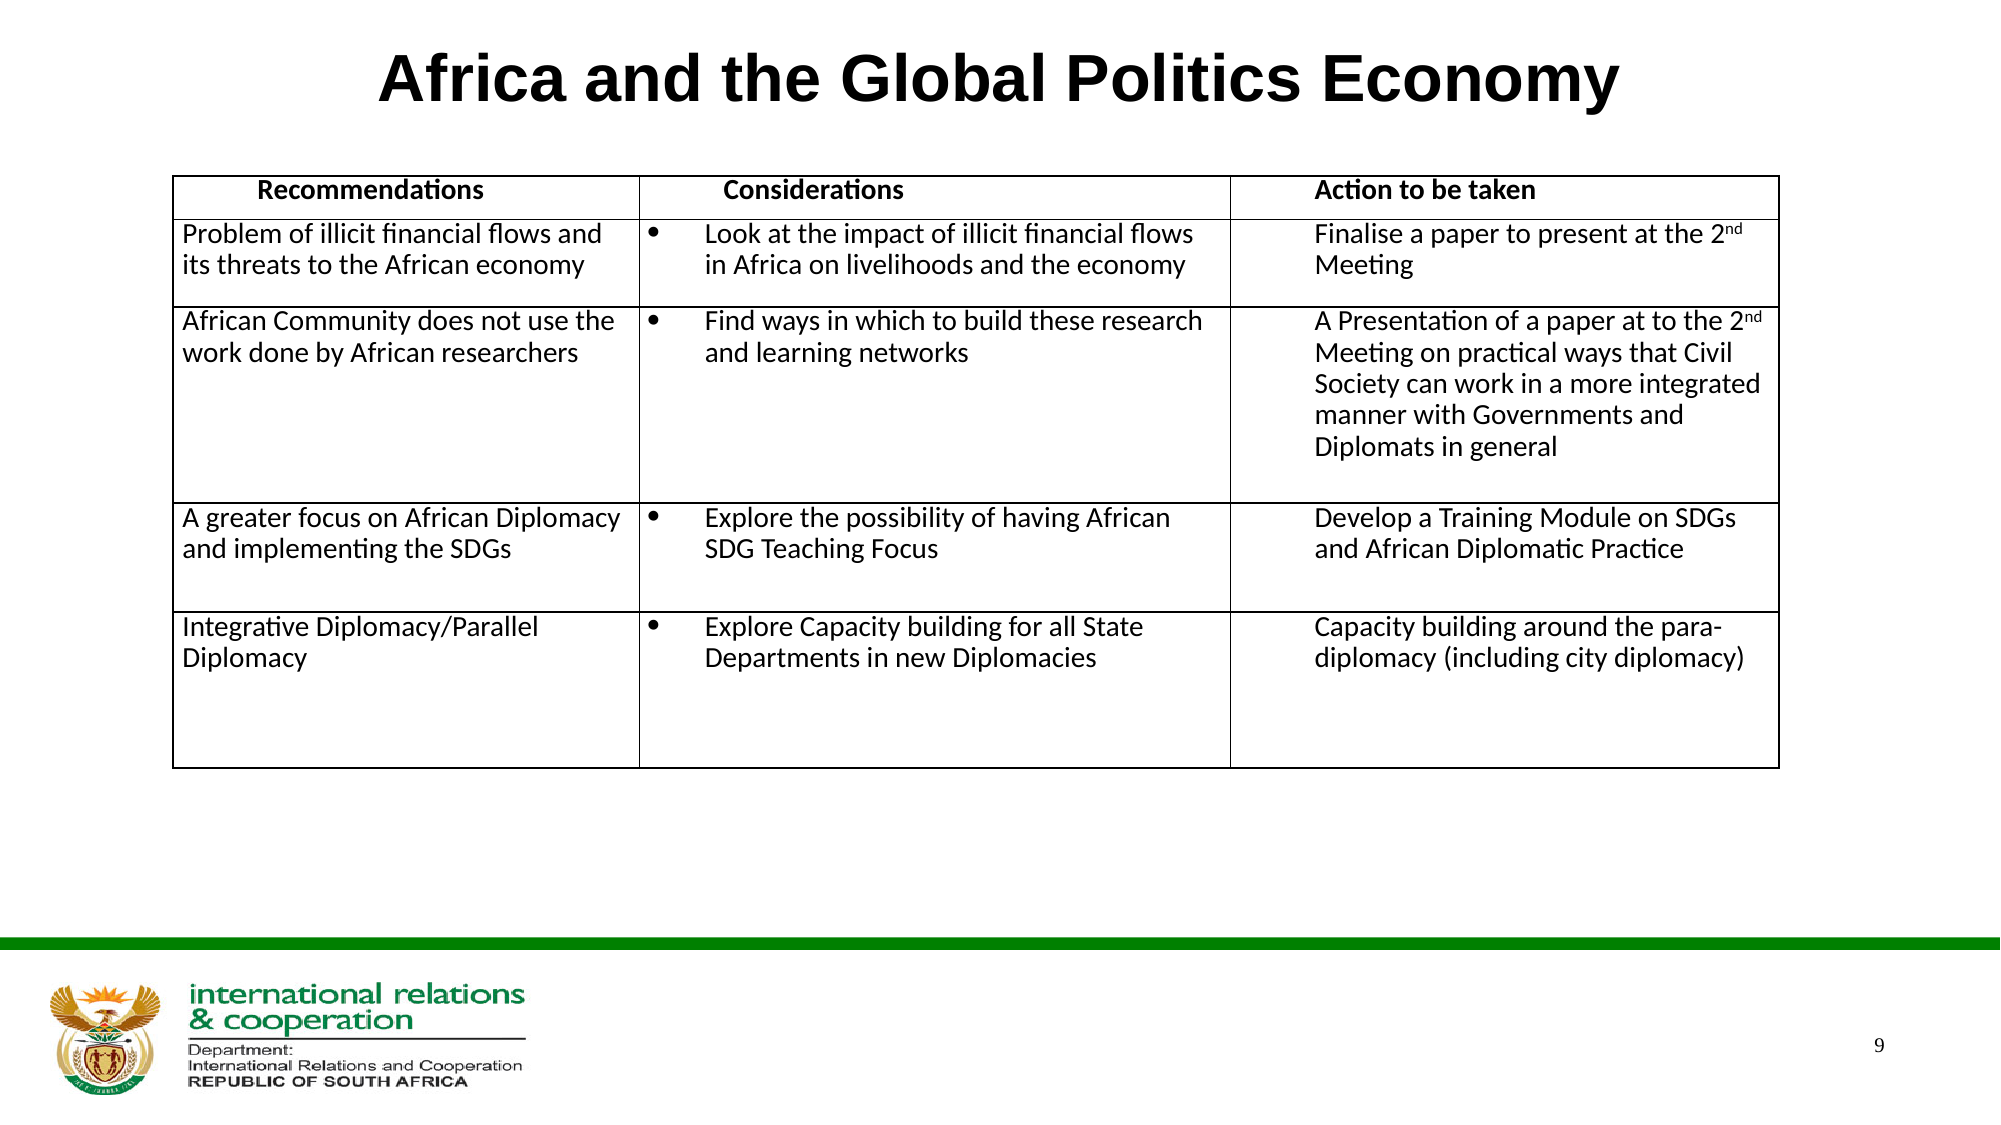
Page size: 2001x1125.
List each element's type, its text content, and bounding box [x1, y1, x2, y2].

text_box [0, 0, 2000, 75]
table_cell Look at the impact of illicit financial flows in Africa on livelihoods and the economy [640, 220, 1230, 306]
table_cell Integrative Diplomacy/Parallel Diplomacy [174, 613, 639, 767]
table_cell A greater focus on African Diplomacy and implementing the SDGs [174, 504, 639, 611]
table_header Action to be taken [1231, 177, 1778, 219]
title Africa and the Global Politics Economy [99, 75, 1900, 138]
picture [50, 974, 534, 1095]
table_cell Capacity building around the para-diplomacy (including city diplomacy) [1231, 613, 1778, 767]
table_cell Finalise a paper to present at the 2nd Meeting [1231, 220, 1778, 306]
table_cell African Community does not use the work done by African researchers [174, 308, 639, 502]
table_header Recommendations [174, 177, 639, 219]
table_cell Explore the possibility of having African SDG Teaching Focus [640, 504, 1230, 611]
table_cell Develop a Training Module on SDGs and African Diplomatic Practice [1231, 504, 1778, 611]
table_cell Explore Capacity building for all State Departments in new Diplomacies [640, 613, 1230, 767]
table_cell A Presentation of a paper at to the 2nd Meeting on practical ways that Civil Society can work in a more integrated manner with Governments and Diplomats in general [1231, 308, 1778, 502]
table_cell Problem of illicit financial flows and its threats to the African economy [174, 220, 639, 306]
table_header Considerations [640, 177, 1230, 219]
slide_number 9 [1433, 1024, 1901, 1103]
table_cell Find ways in which to build these research and learning networks [640, 308, 1230, 502]
